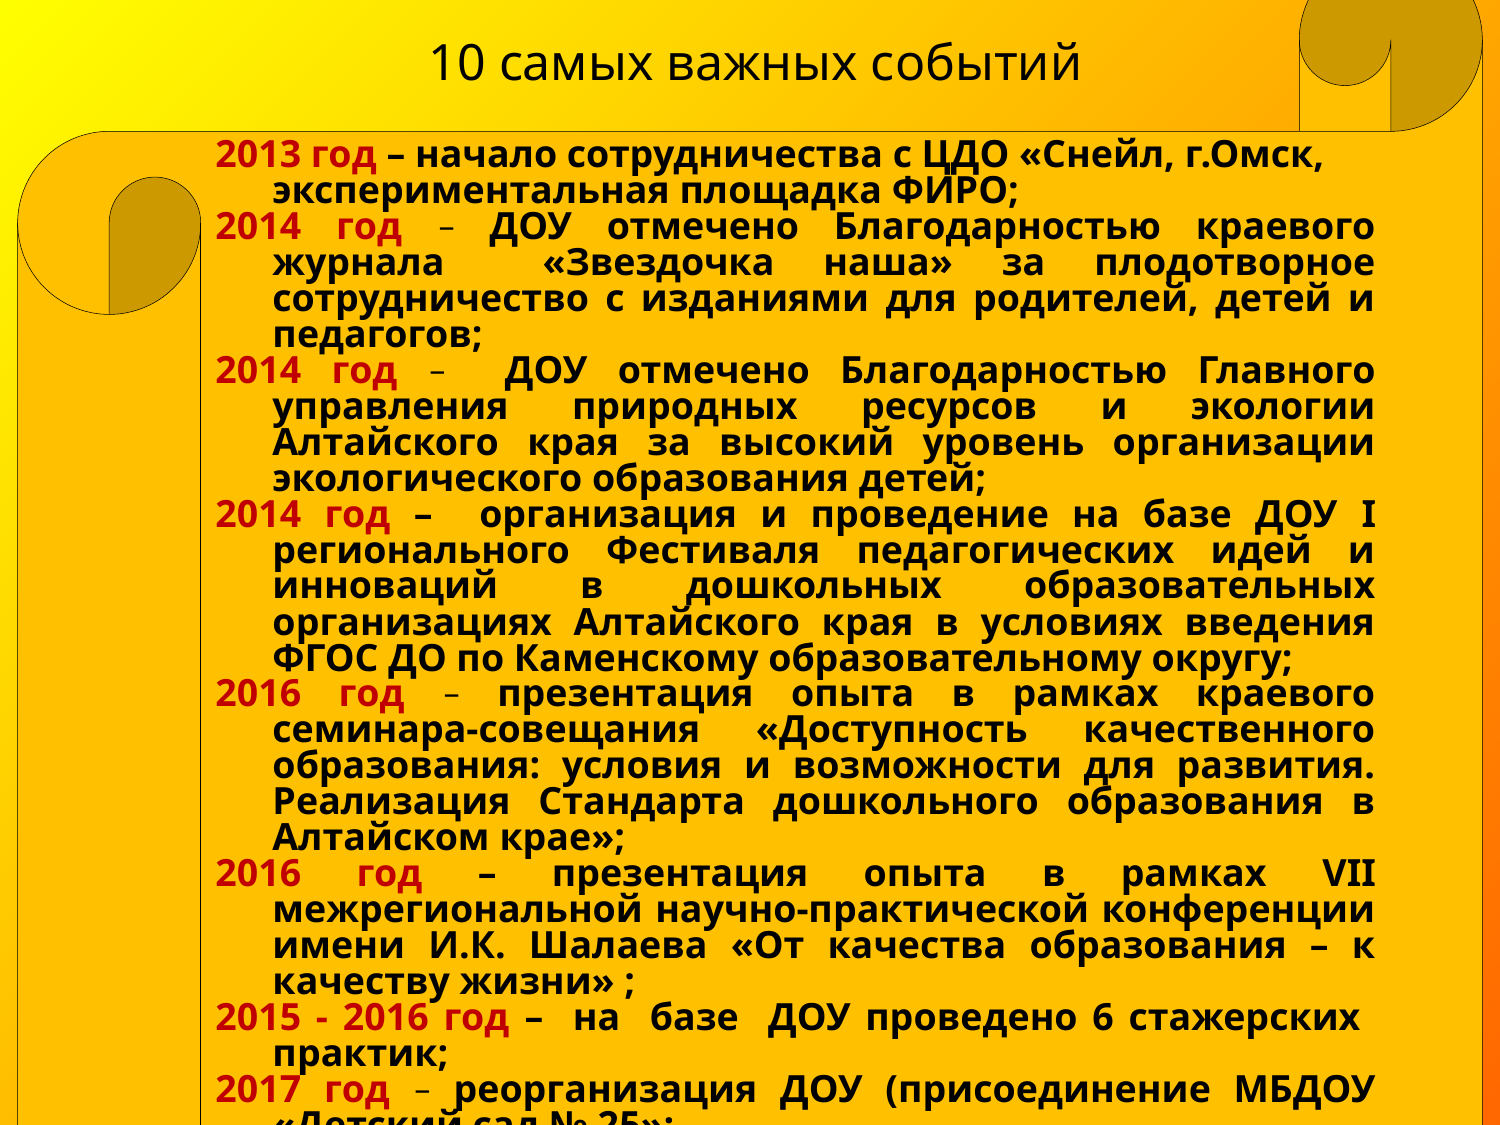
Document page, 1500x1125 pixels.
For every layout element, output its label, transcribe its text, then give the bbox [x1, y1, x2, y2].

text_box 2013 год – начало сотрудничества с ЦДО «Снейл, г.Омск, экспериментальная площадка ФИРО; 2014 год – ДОУ отмечено Благодарностью краевого журнала «Звездочка наша» за плодотворное сотрудничество с изданиями для родителей, детей и педагогов; 2014 год – ДОУ отмечено Благодарностью Главного управления природных ресурсов и экологии Алтайского края за высокий уровень организации экологического образования детей; 2014 год – организация и проведение на базе ДОУ I регионального Фестиваля педагогических идей и инноваций в дошкольных образовательных организациях Алтайского края в условиях введения ФГОС ДО по Каменскому образовательному округу; 2016 год – презентация опыта в рамках краевого семинара-совещания «Доступность качественного образования: условия и возможности для развития. Реализация Стандарта дошкольного образования в Алтайском крае»; 2016 год – презентация опыта в рамках VII межрегиональной научно-практической конференции имени И.К. Шалаева «От качества образования – к качеству жизни» ; 2015 - 2016 год – на базе ДОУ проведено 6 стажерских практик; 2017 год – реорганизация ДОУ (присоединение МБДОУ «Детский сад № 25»; 2018 год – старший воспитатель ДОУ Вишневская Т.Д. – «Мобильный педагог» КГБУ ДПО АКИПКРО. 2019 год – ДОУ стал организатором I ежегодного муниципального конкурса на лучшую методическую разработку социокультурной направленности «Живем вместе» [15, 0, 1485, 1125]
title 10 самых важных событий [135, 18, 1299, 103]
